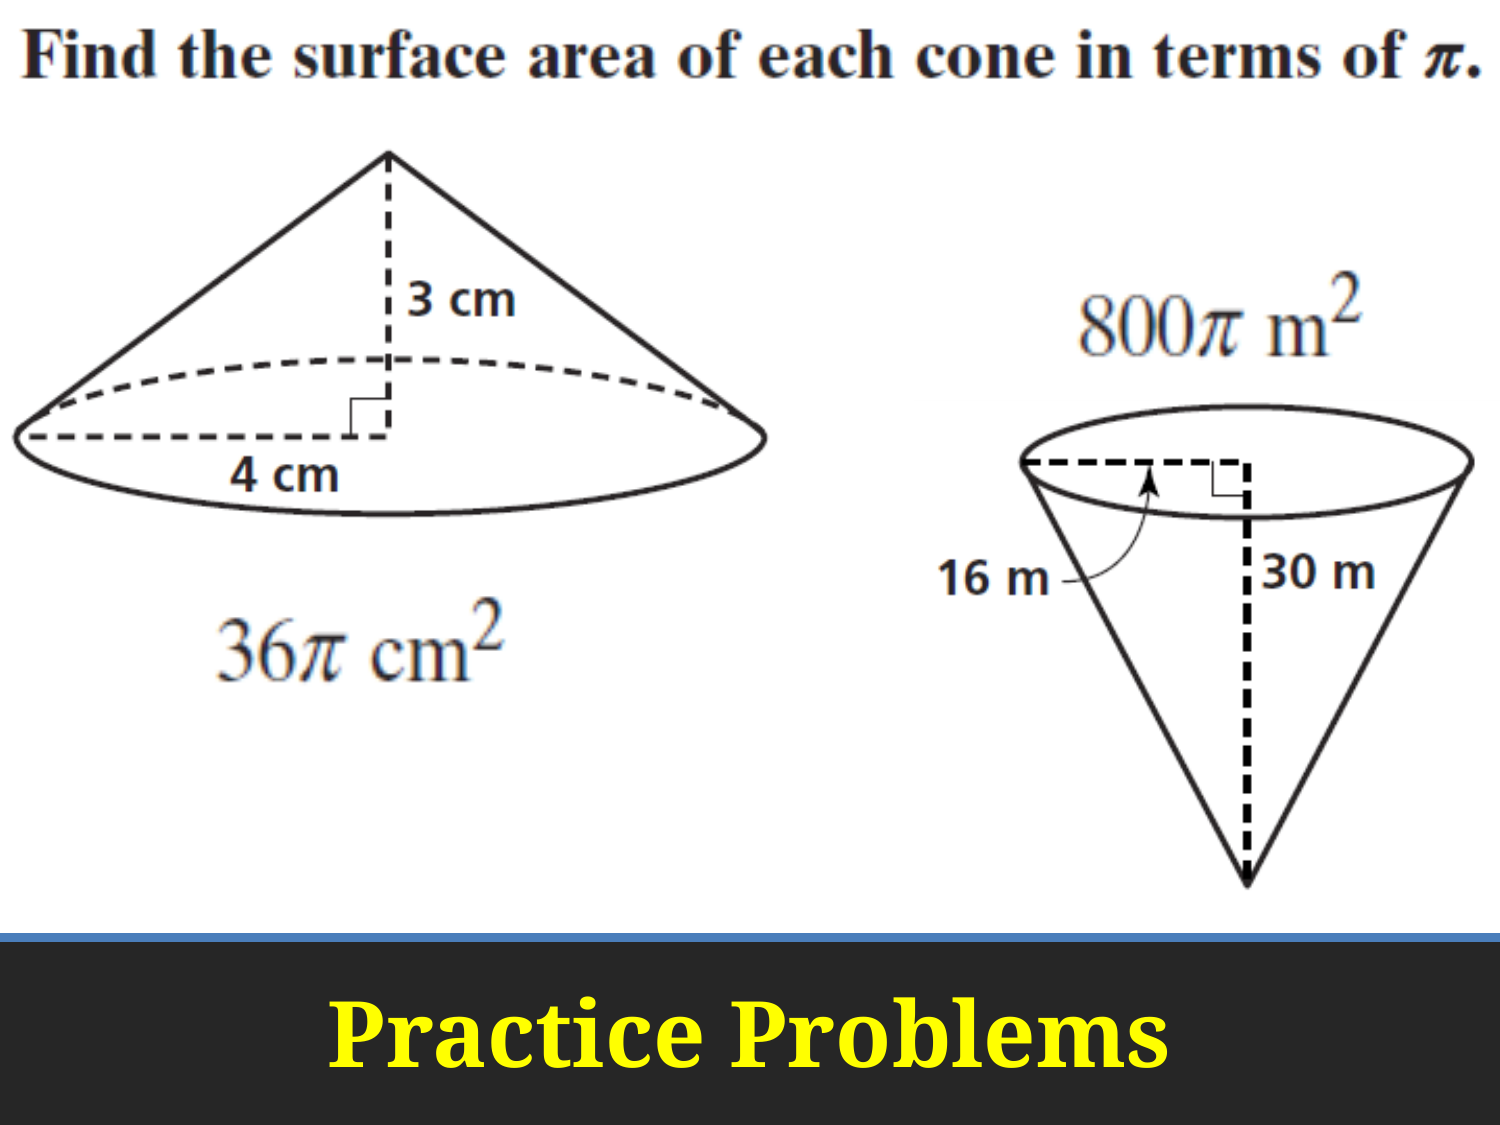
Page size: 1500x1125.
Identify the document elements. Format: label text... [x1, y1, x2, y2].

picture [0, 0, 1500, 103]
picture [199, 574, 520, 701]
picture [914, 399, 1500, 909]
picture [1062, 262, 1375, 371]
picture [0, 137, 780, 534]
title Practice Problems [75, 937, 1425, 1125]
